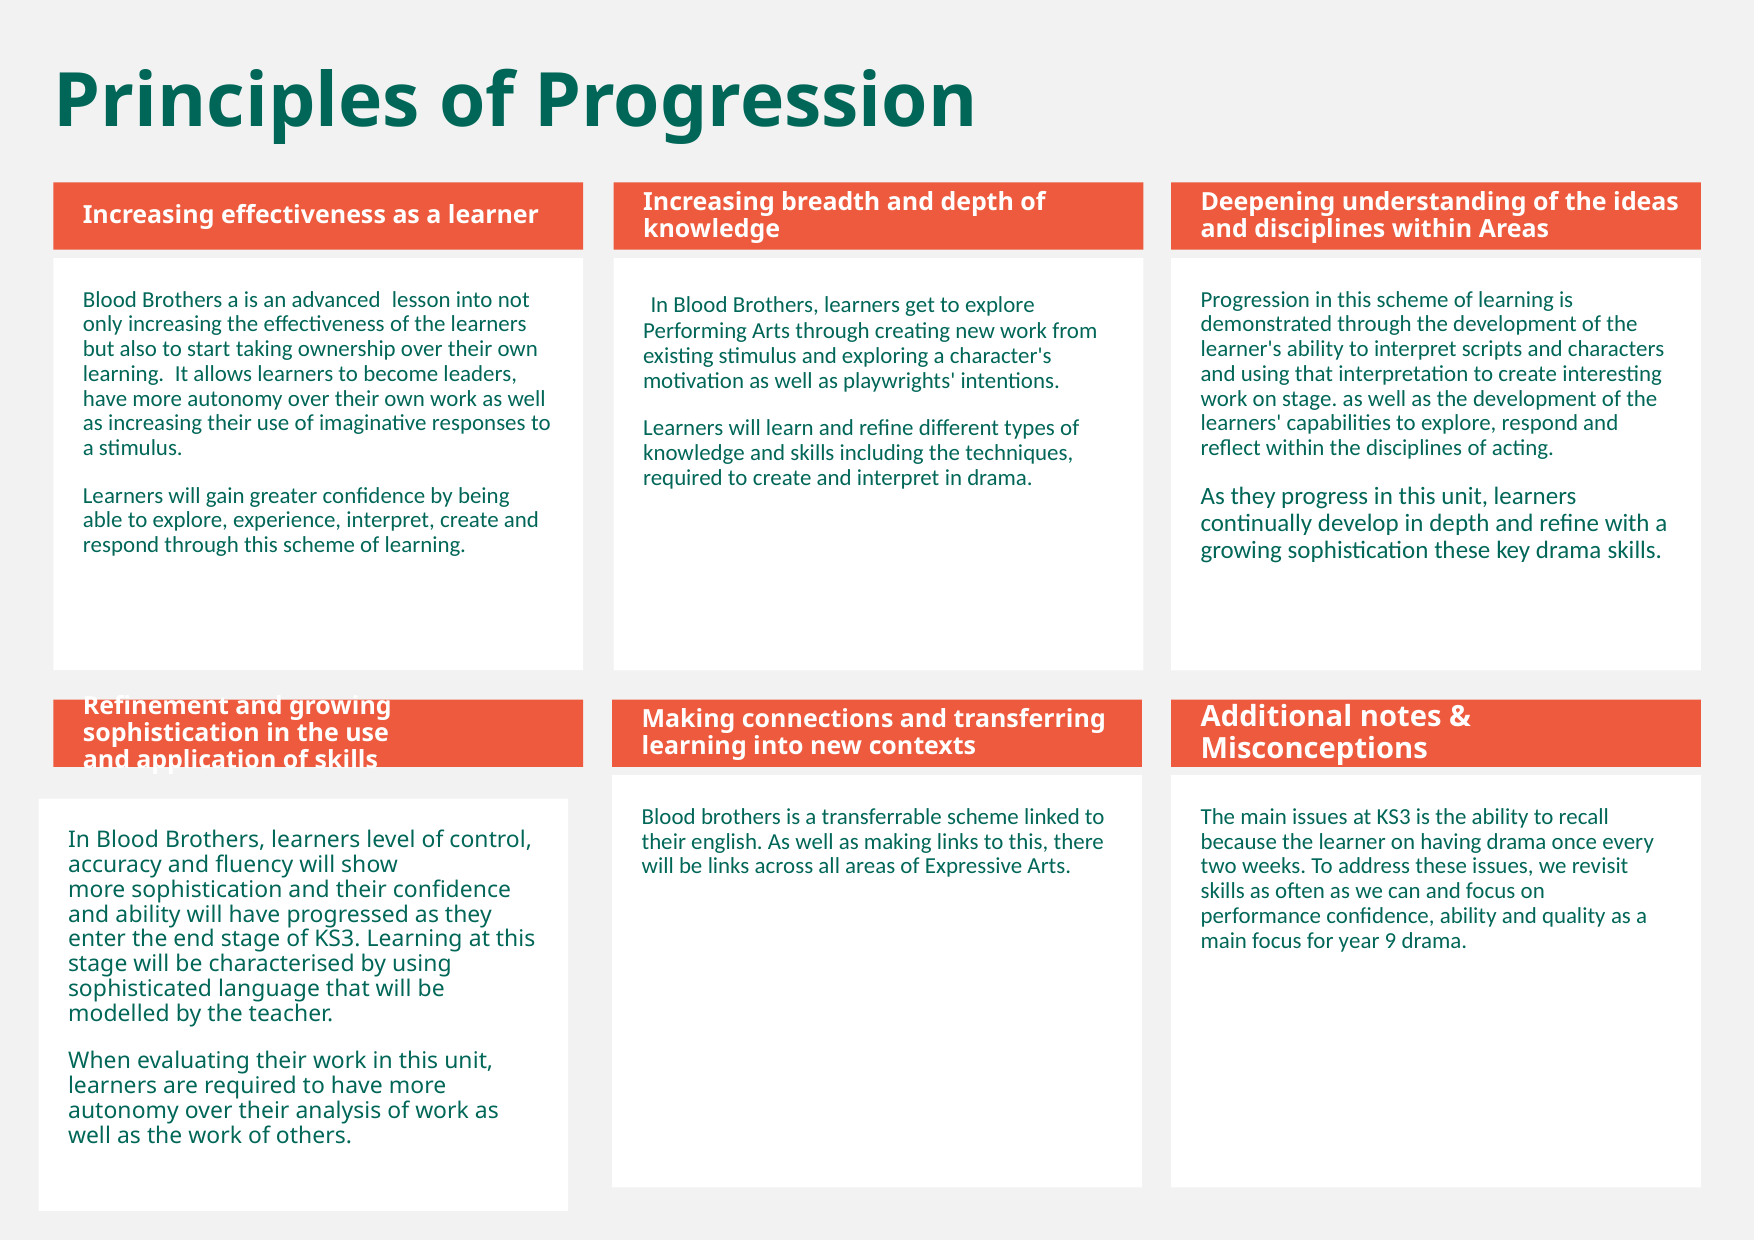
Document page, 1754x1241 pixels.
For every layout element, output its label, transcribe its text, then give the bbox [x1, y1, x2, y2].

list Increasing effectiveness as a learner [53, 182, 584, 250]
list Deepening understanding of the ideas and disciplines within Areas [1171, 182, 1701, 250]
list Making connections and transferring learning into new contexts [612, 699, 1142, 767]
list In Blood Brothers, learners get to explore Performing Arts through creating new work from existing stimulus and exploring a character's motivation as well as playwrights' intentions. Learners will learn and refine different types of knowledge and skills including the techniques, required to create and interpret in drama. [613, 258, 1144, 671]
list The main issues at KS3 is the ability to recall because the learner on having drama once every two weeks. To address these issues, we revisit skills as often as we can and focus on performance confidence, ability and quality as a main focus for year 9 drama. [1171, 775, 1701, 1188]
list Increasing breadth and depth of knowledge [613, 182, 1144, 250]
list In Blood Brothers, learners level of control, accuracy and fluency will show more sophistication and their confidence and ability will have progressed as they enter the end stage of KS3. Learning at this stage will be characterised by using sophisticated language that will be modelled by the teacher. When evaluating their work in this unit, learners are required to have more autonomy over their analysis of work as well as the work of others. [38, 798, 569, 1211]
list Blood Brothers a is an advanced lesson into not only increasing the effectiveness of the learners but also to start taking ownership over their own learning. It allows learners to become leaders, have more autonomy over their own work as well as increasing their use of imaginative responses to a stimulus. Learners will gain greater confidence by being able to explore, experience, interpret, create and respond through this scheme of learning. [53, 258, 584, 671]
list Principles of Progression [38, 54, 1701, 151]
list Progression in this scheme of learning is demonstrated through the development of the learner's ability to interpret scripts and characters and using that interpretation to create interesting work on stage. as well as the development of the learners' capabilities to explore, respond and reflect within the disciplines of acting. As they progress in this unit, learners continually develop in depth and refine with a growing sophistication these key drama skills. [1171, 258, 1701, 671]
list Refinement and growing sophistication in the use and application of skills [53, 699, 584, 767]
list Additional notes & Misconceptions [1171, 699, 1701, 767]
list Blood brothers is a transferrable scheme linked to their english. As well as making links to this, there will be links across all areas of Expressive Arts. [612, 775, 1142, 1188]
